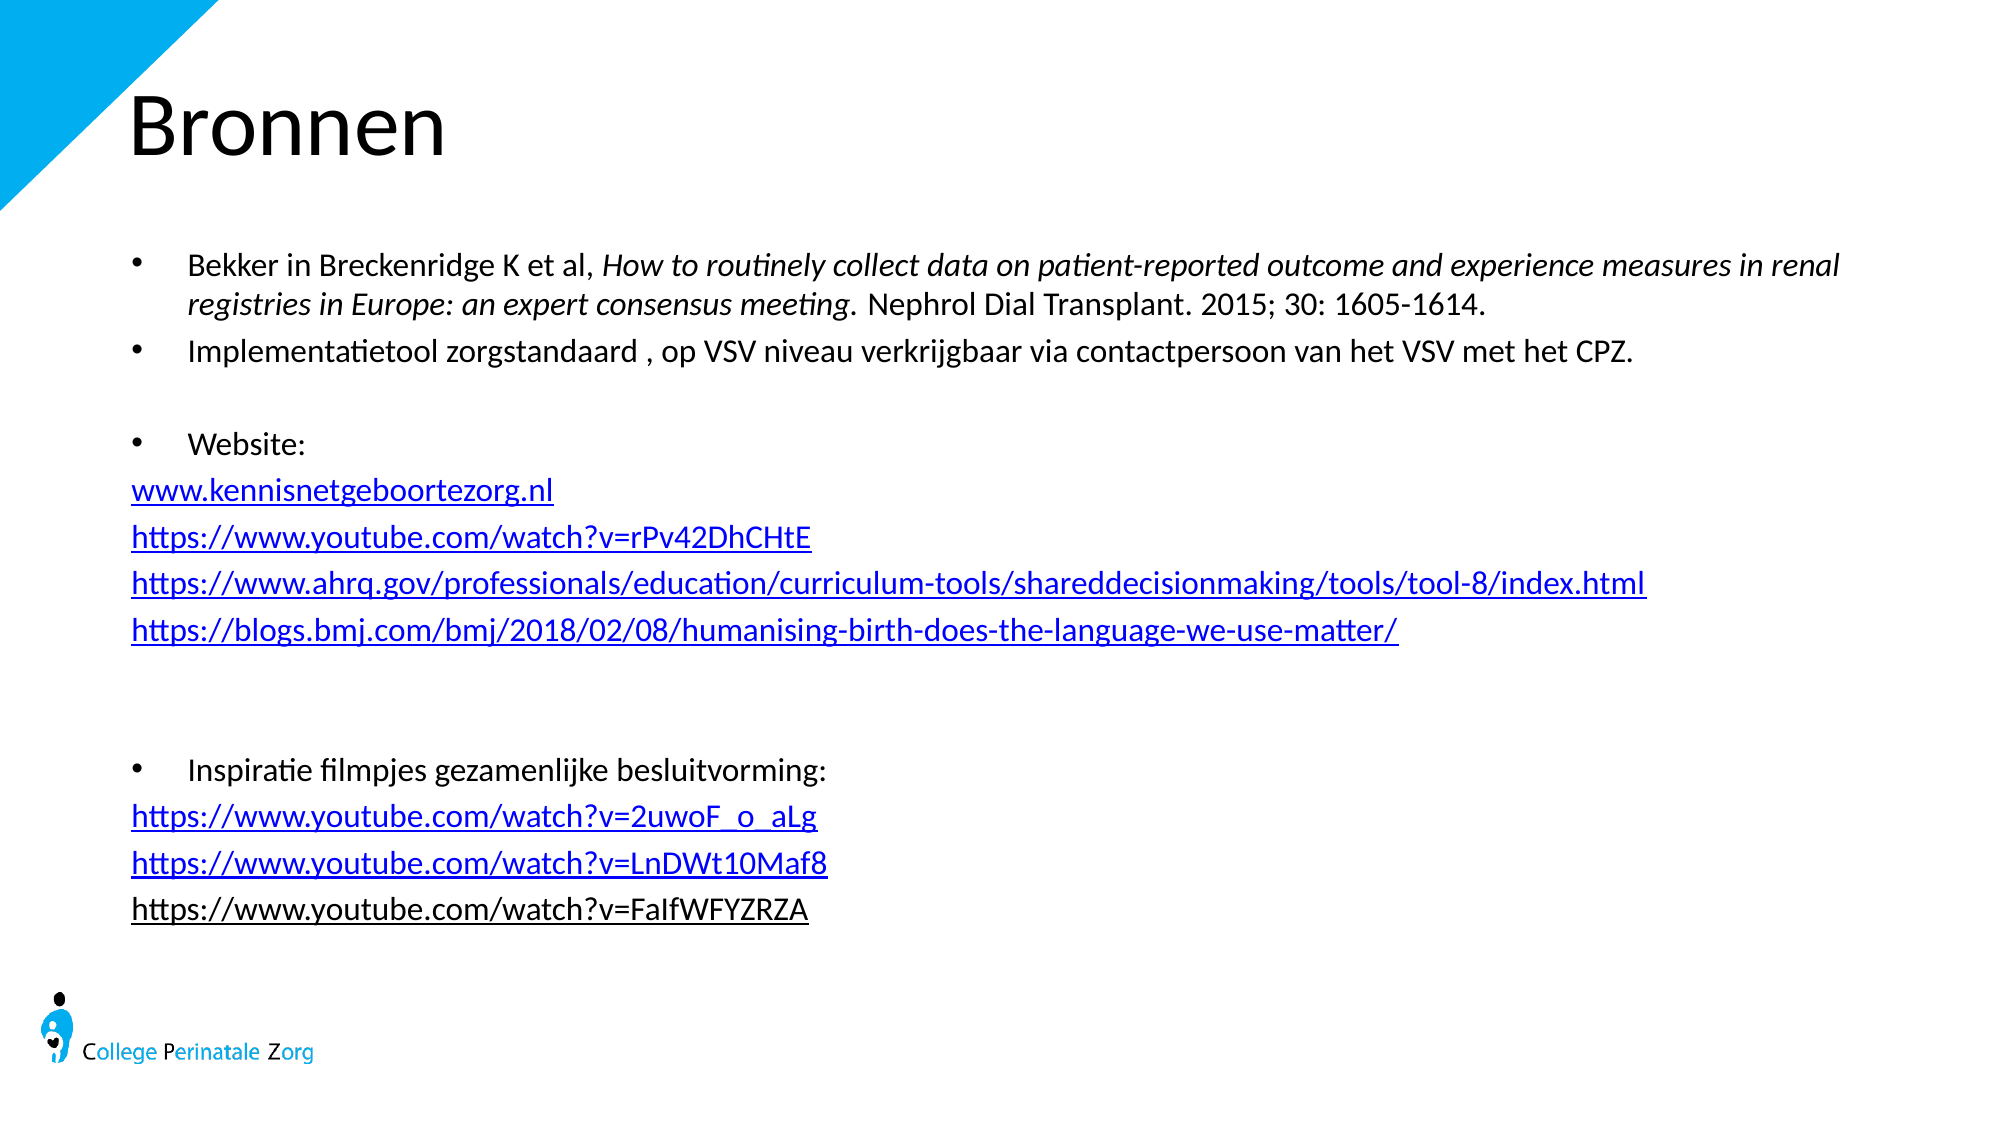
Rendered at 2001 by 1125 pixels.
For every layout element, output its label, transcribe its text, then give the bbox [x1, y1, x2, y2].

picture [41, 992, 134, 1064]
list Bekker in Breckenridge K et al, How to routinely collect data on patient-reported outcome and experience measures in renal registries in Europe: an expert consensus meeting. Nephrol Dial Transplant. 2015; 30: 1605-1614. Implementatietool zorgstandaard , op VSV niveau verkrijgbaar via contactpersoon van het VSV met het CPZ. Website: www.kennisnetgeboortezorg.nl https://www.youtube.com/watch?v=rPv42DhCHtE https://www.ahrq.gov/professionals/education/curriculum-tools/shareddecisionmaking/tools/tool-8/index.html https://blogs.bmj.com/bmj/2018/02/08/humanising-birth-does-the-language-we-use-matter/ Inspiratie filmpjes gezamenlijke besluitvorming: https://www.youtube.com/watch?v=2uwoF_o_aLg https://www.youtube.com/watch?v=LnDWt10Maf8 https://www.youtube.com/watch?v=FaIfWFYZRZA [116, 235, 1888, 1061]
title Bronnen [114, 56, 1886, 144]
